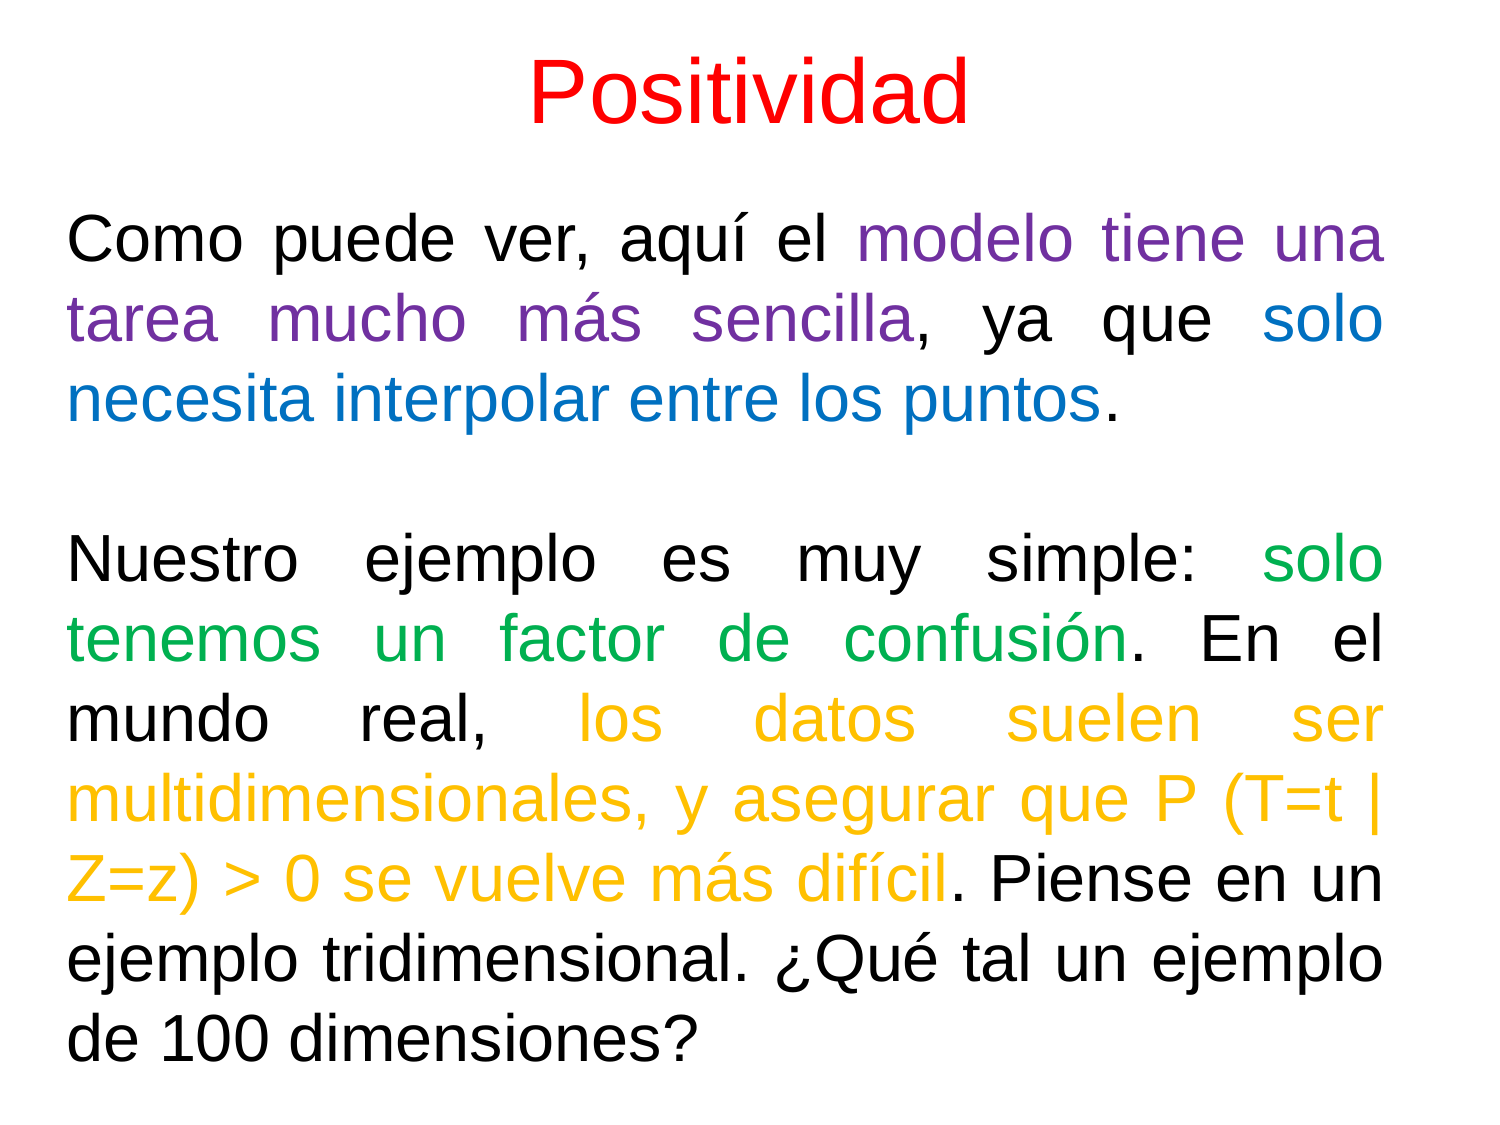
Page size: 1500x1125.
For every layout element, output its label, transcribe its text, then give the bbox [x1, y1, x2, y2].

text_box Como puede ver, aquí el modelo tiene una tarea mucho más sencilla, ya que solo necesita interpolar entre los puntos. Nuestro ejemplo es muy simple: solo tenemos un factor de confusión. En el mundo real, los datos suelen ser multidimensionales, y asegurar que P (T=t | Z=z) > 0 se vuelve más difícil. Piense en un ejemplo tridimensional. ¿Qué tal un ejemplo de 100 dimensiones? [51, 187, 1400, 1082]
title Positividad [0, 0, 1500, 188]
